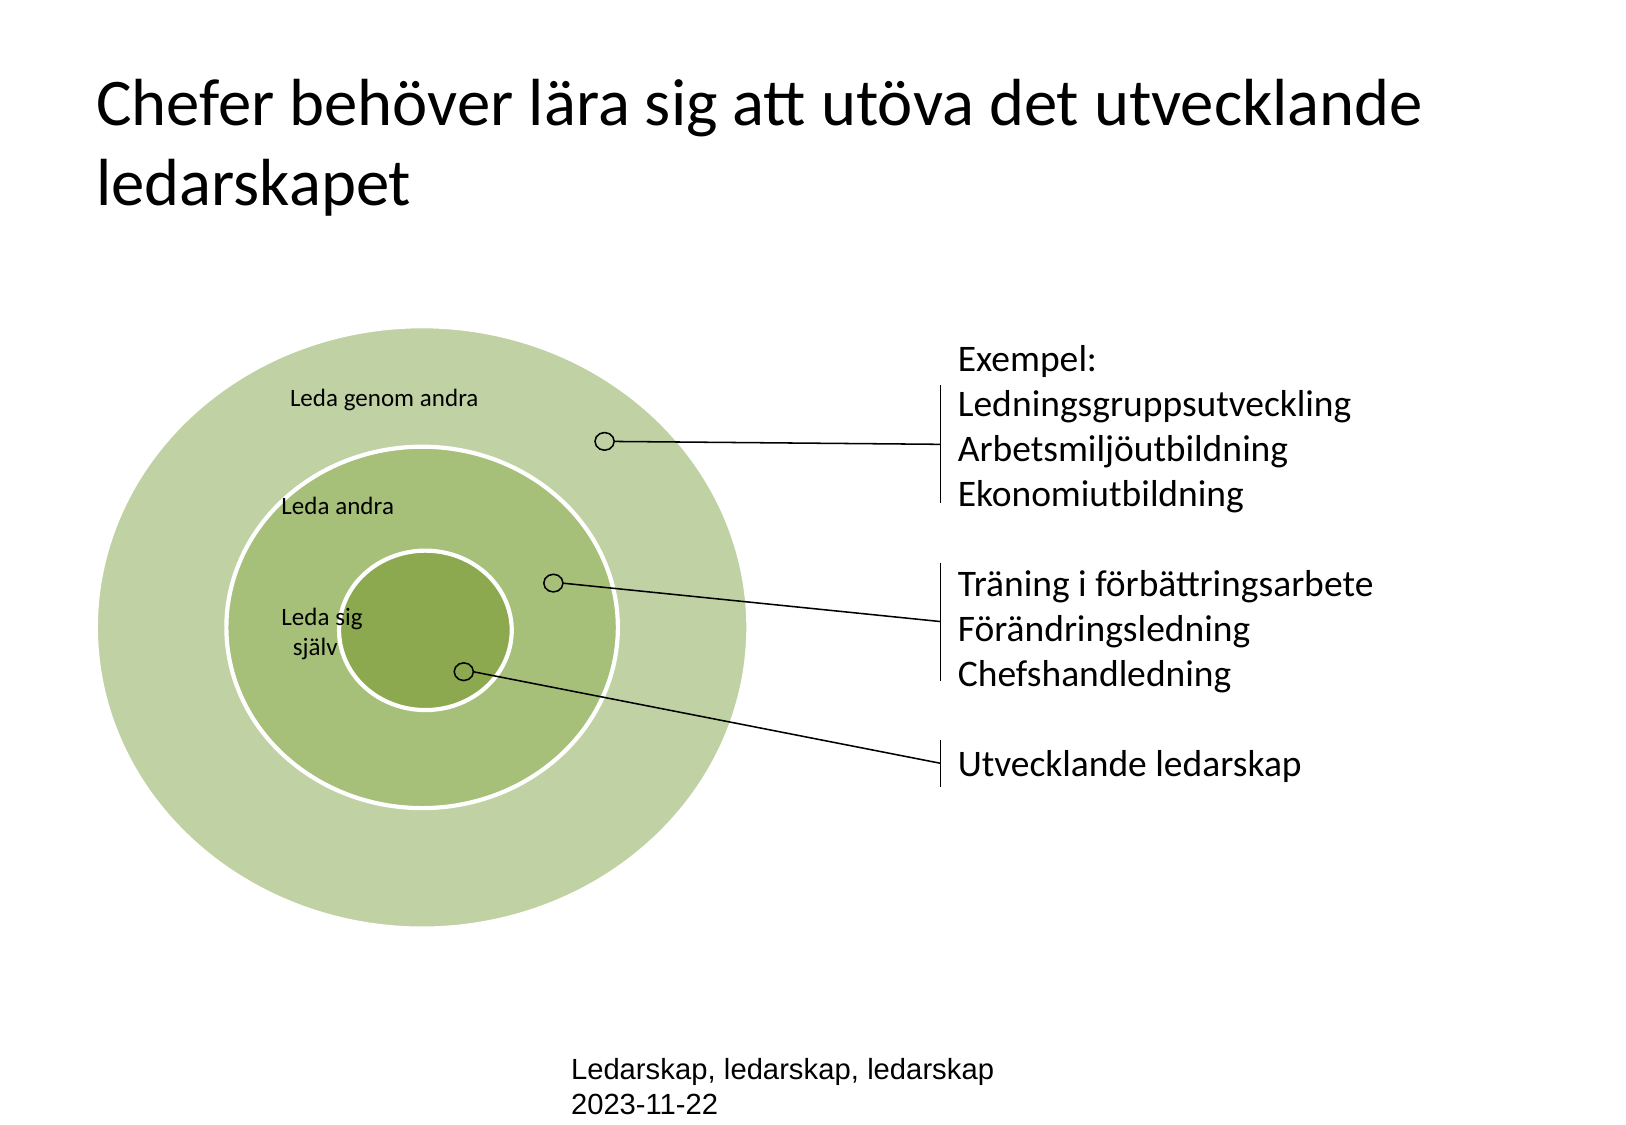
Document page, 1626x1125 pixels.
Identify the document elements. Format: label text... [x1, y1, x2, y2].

text_box Exempel: Ledningsgruppsutveckling Arbetsmiljöutbildning Ekonomiutbildning Träning i förbättringsarbete Förändringsledning Chefshandledning Utvecklande ledarskap [942, 326, 1390, 792]
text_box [562, 582, 941, 622]
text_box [613, 441, 941, 445]
title Chefer behöver lära sig att utöva det utvecklande ledarskapet [81, 45, 1544, 233]
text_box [473, 671, 941, 764]
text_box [95, 325, 749, 929]
footer Ledarskap, ledarskap, ledarskap 2023-11-22 [554, 1042, 1071, 1103]
